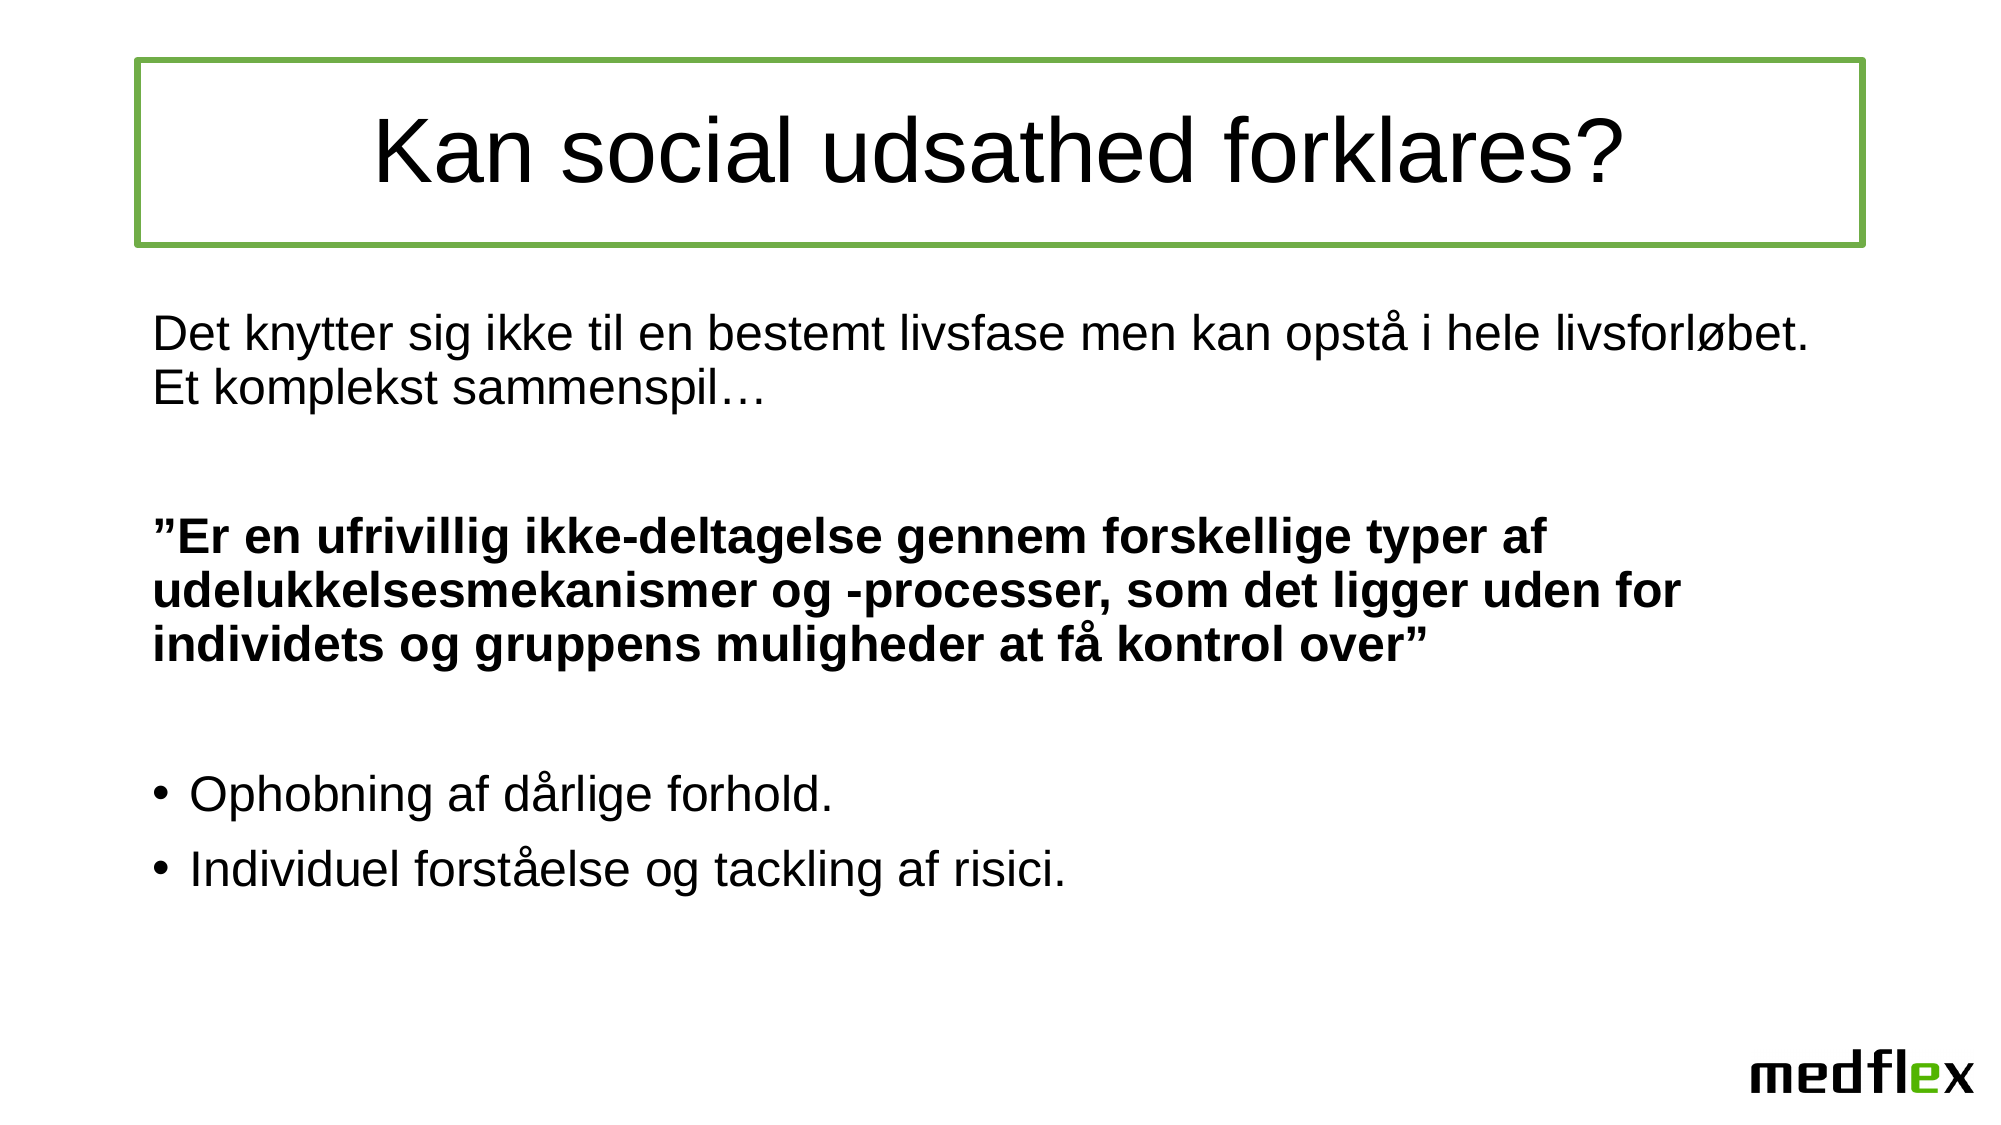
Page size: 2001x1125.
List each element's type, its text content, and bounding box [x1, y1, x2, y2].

list Det knytter sig ikke til en bestemt livsfase men kan opstå i hele livsforløbet. Et komplekst sammenspil… ”Er en ufrivillig ikke-deltagelse gennem forskellige typer af udelukkelsesmekanismer og -processer, som det ligger uden for individets og gruppens muligheder at få kontrol over” Ophobning af dårlige forhold. Individuel forståelse og tackling af risici. [137, 299, 1863, 1014]
title Kan social udsathed forklares? [137, 59, 1863, 245]
picture [1751, 1049, 1974, 1096]
